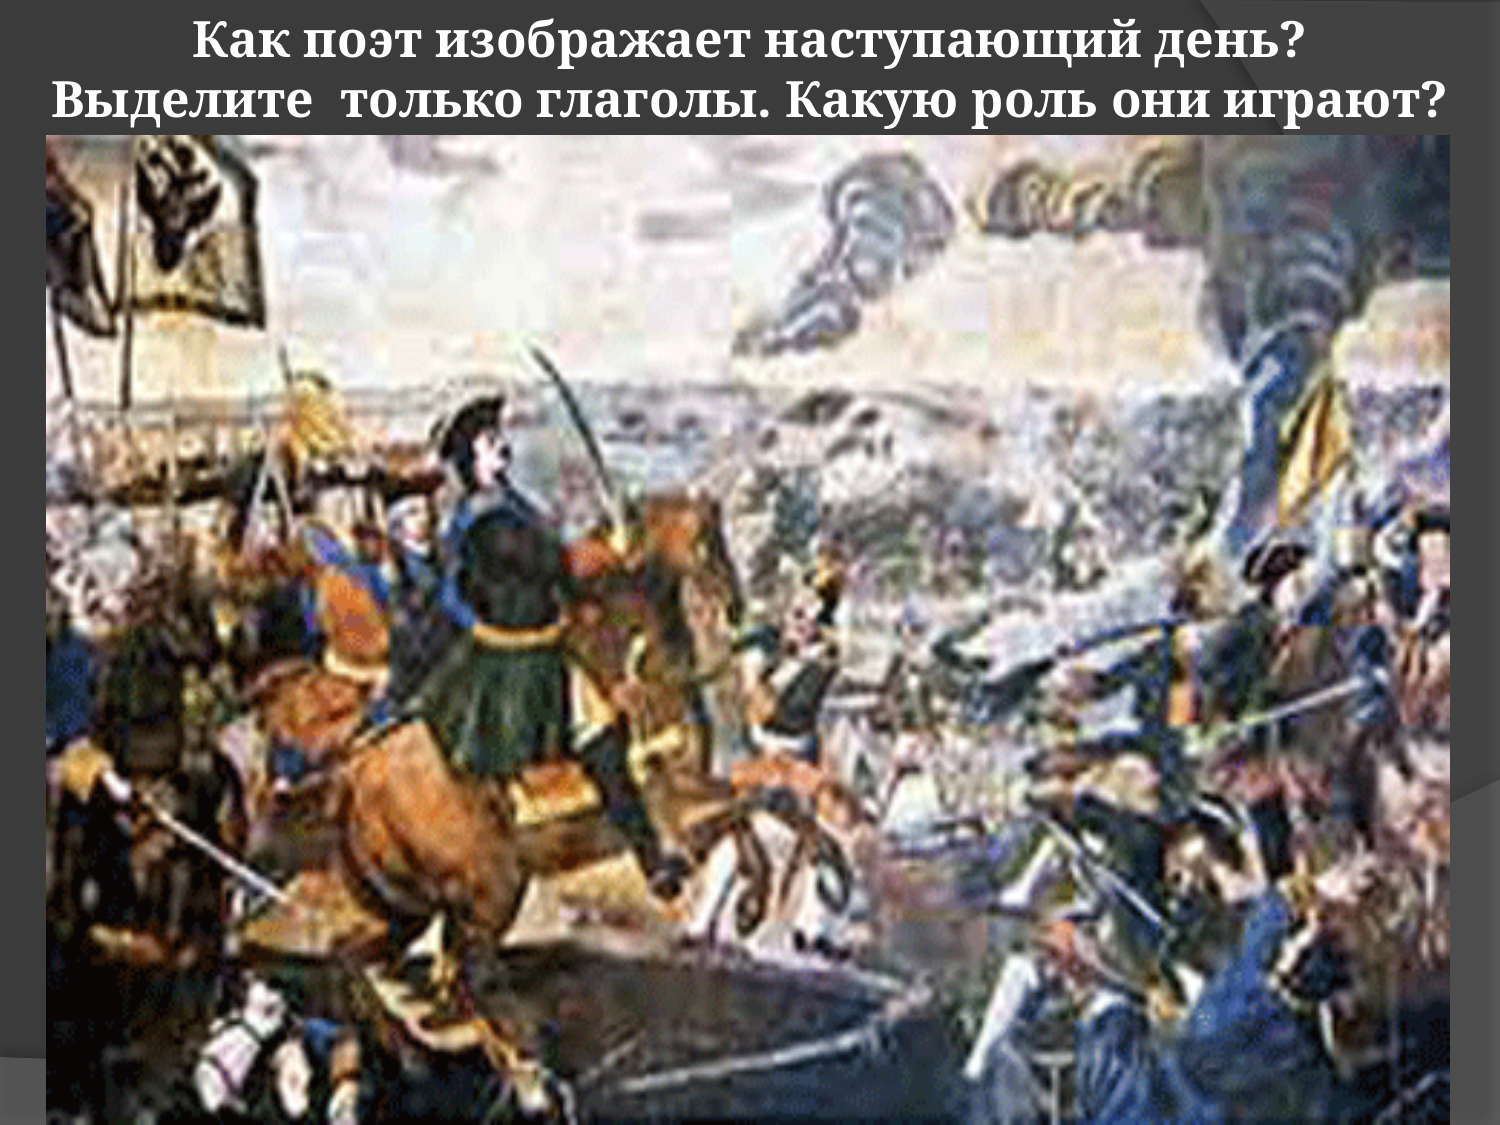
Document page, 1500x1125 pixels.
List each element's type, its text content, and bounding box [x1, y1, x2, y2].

picture [46, 134, 1451, 1125]
text_box Как поэт изображает наступающий день? Выделите только глаголы. Какую роль они играют? [0, 0, 1500, 135]
